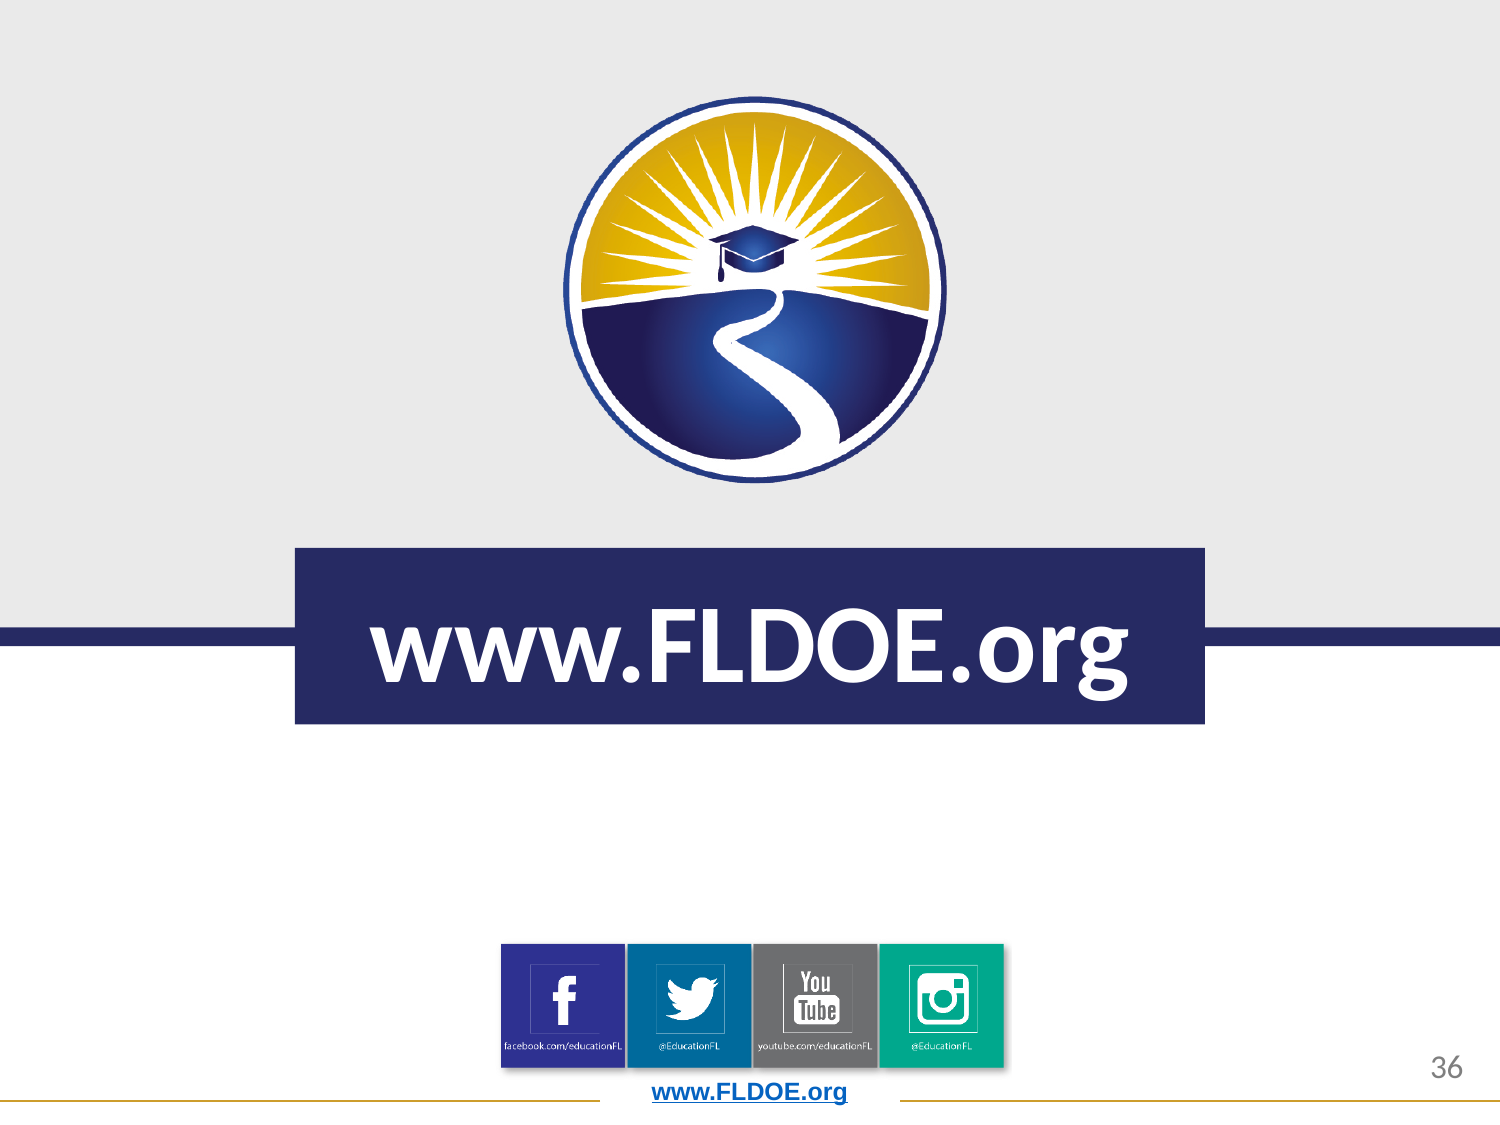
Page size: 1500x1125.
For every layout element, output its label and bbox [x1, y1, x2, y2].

picture [483, 911, 1012, 1125]
picture [540, 72, 955, 506]
